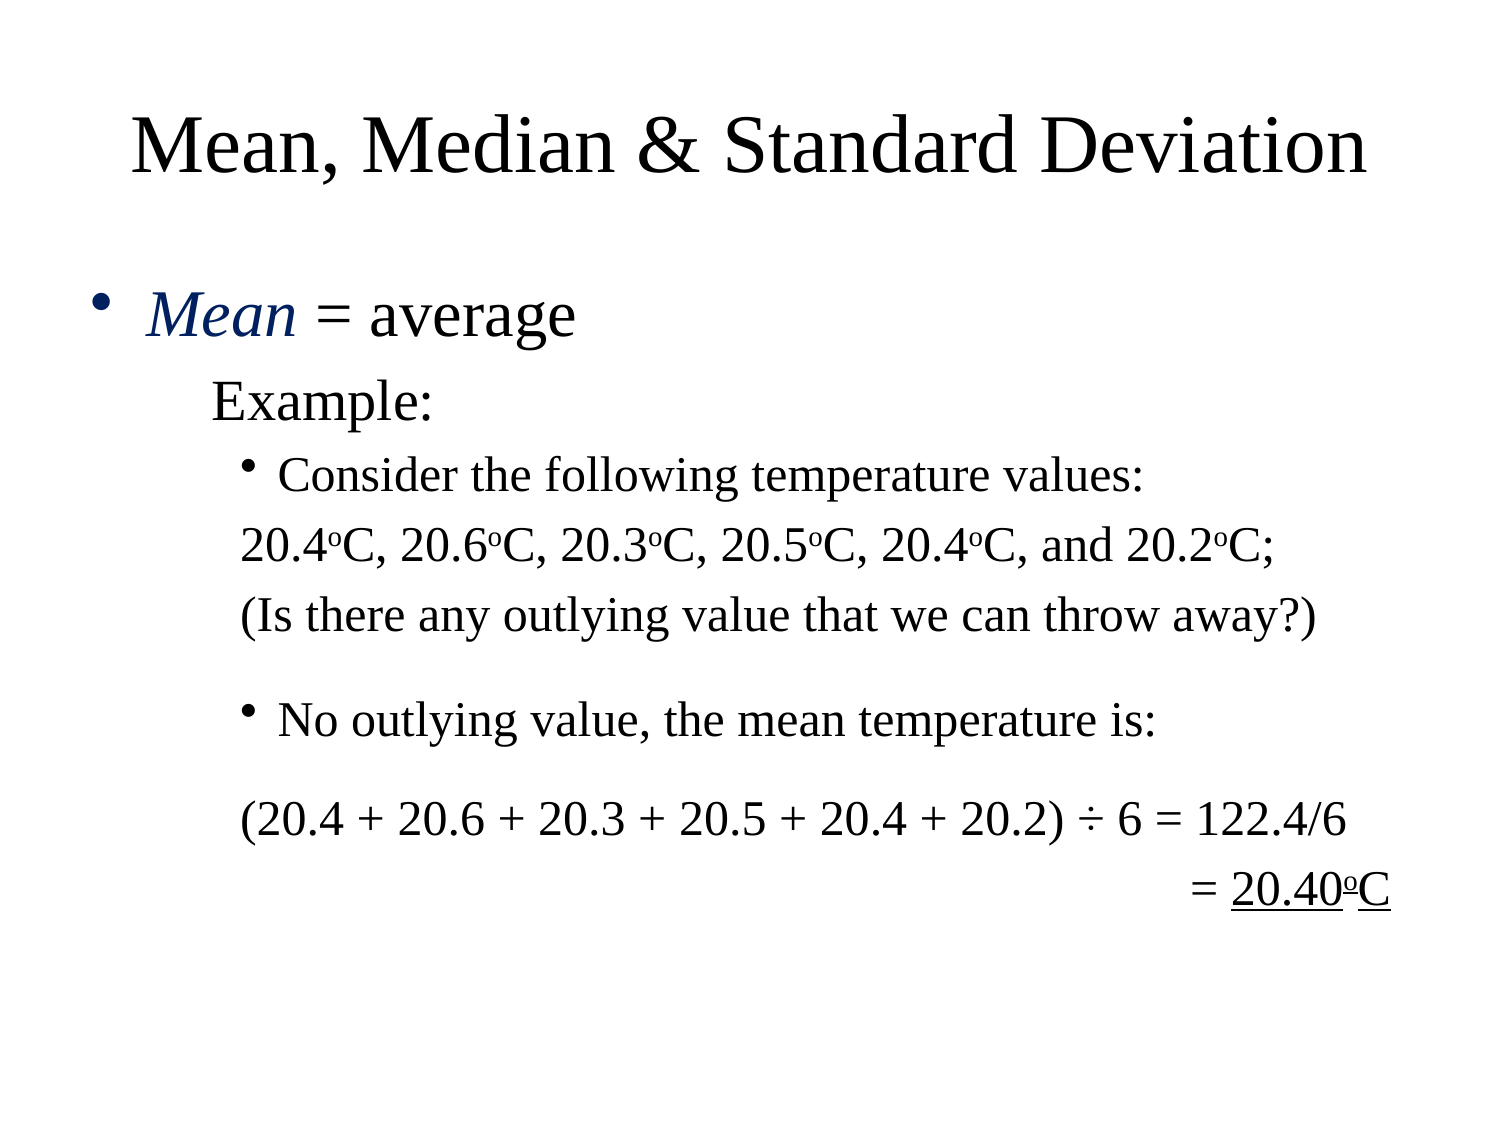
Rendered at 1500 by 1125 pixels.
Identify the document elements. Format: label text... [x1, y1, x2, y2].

list Mean = average Example: Consider the following temperature values: 20.4oC, 20.6oC, 20.3oC, 20.5oC, 20.4oC, and 20.2oC; (Is there any outlying value that we can throw away?) No outlying value, the mean temperature is: (20.4 + 20.6 + 20.3 + 20.5 + 20.4 + 20.2) ÷ 6 = 122.4/6 = 20.40oC [75, 262, 1425, 1005]
title Mean, Median & Standard Deviation [75, 45, 1425, 233]
